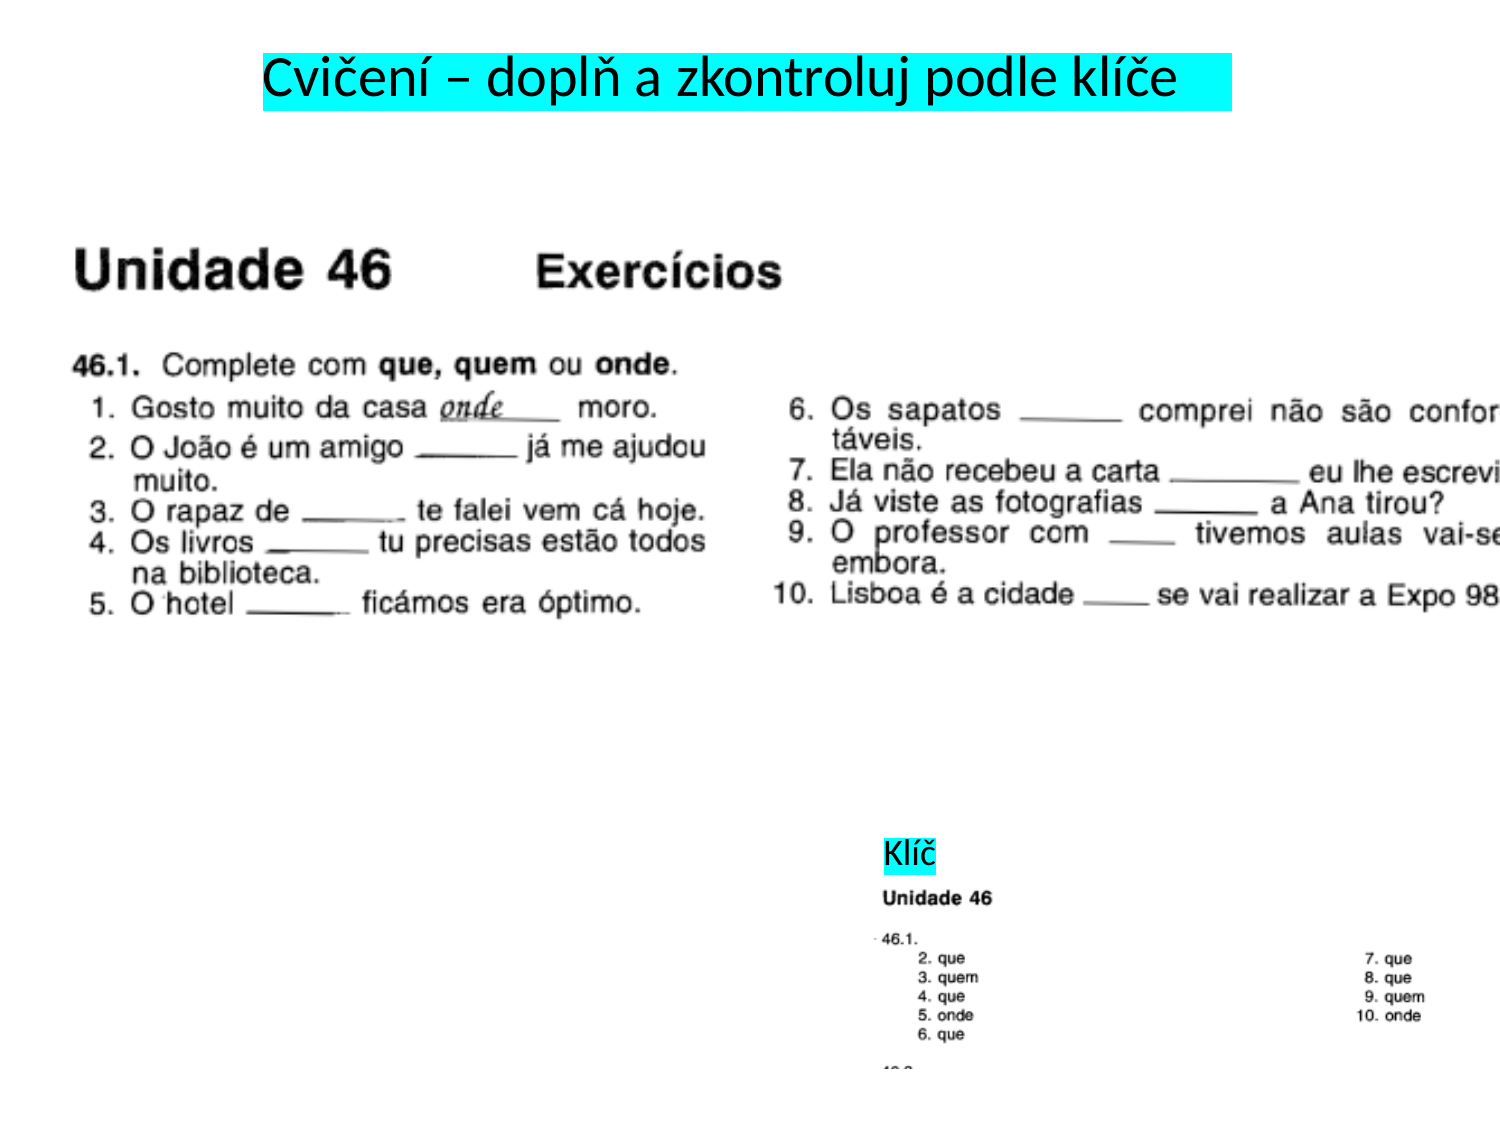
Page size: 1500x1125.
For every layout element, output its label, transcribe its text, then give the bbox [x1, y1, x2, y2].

picture [856, 881, 1459, 1070]
text_box Klíč [868, 820, 951, 879]
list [41, 226, 1500, 629]
title Cvičení – doplň a zkontroluj podle klíče [70, 45, 1425, 102]
